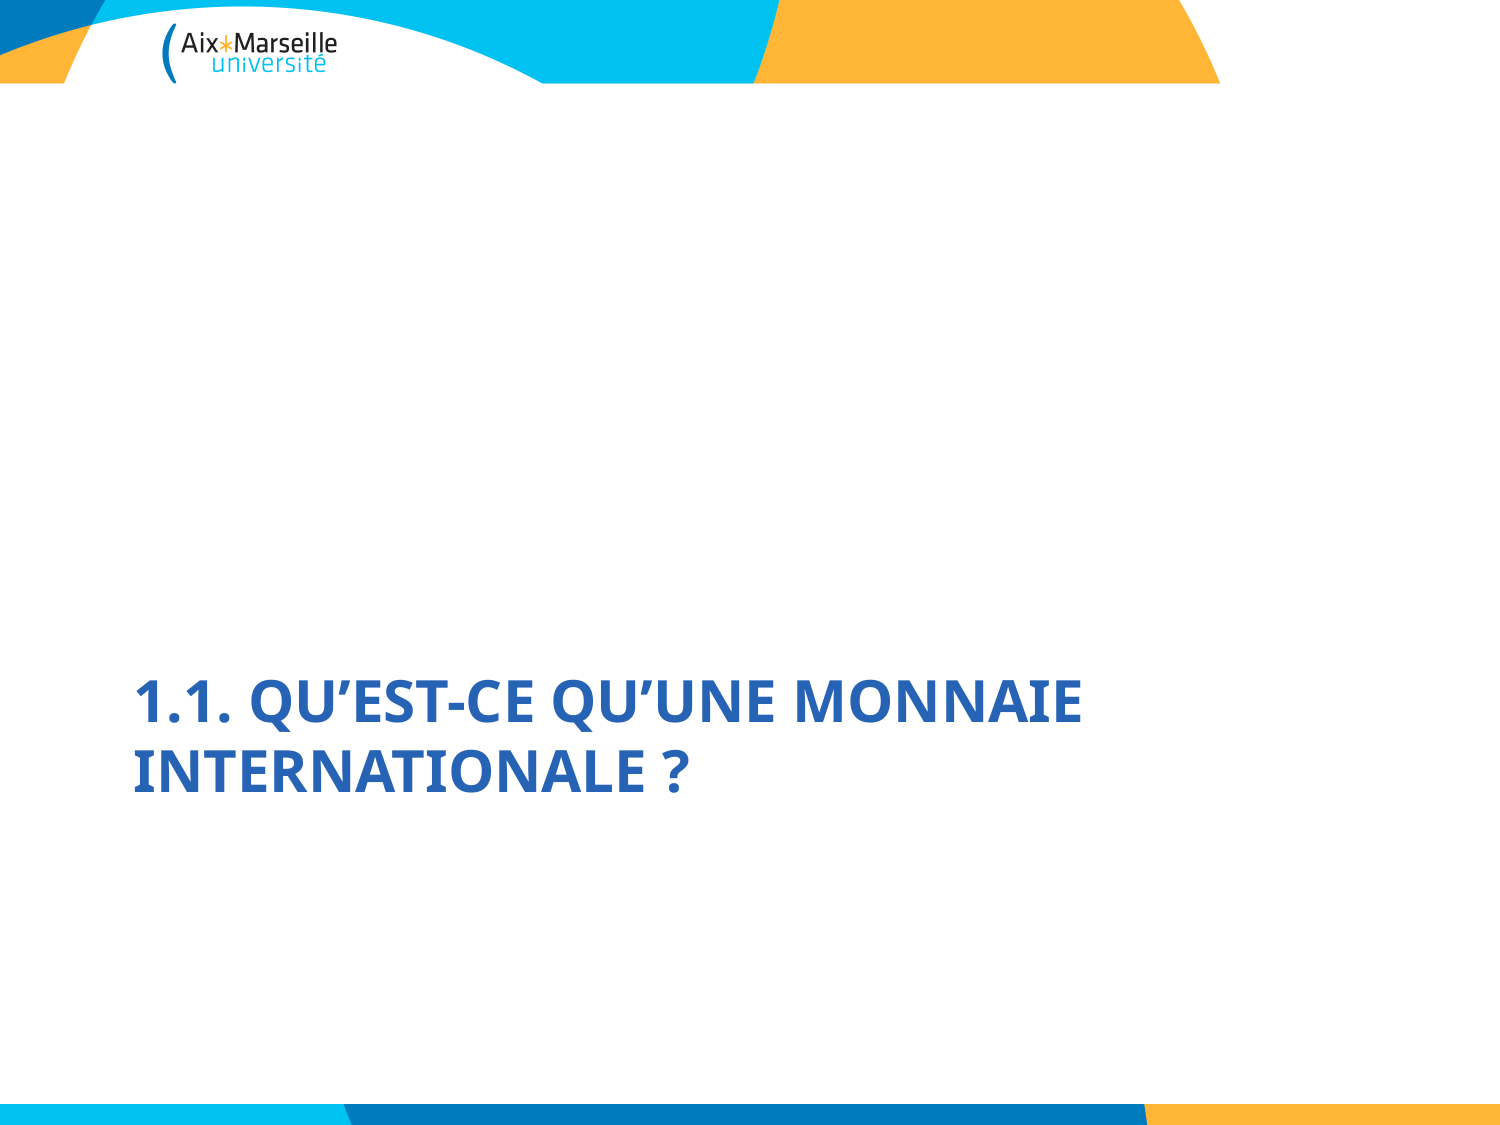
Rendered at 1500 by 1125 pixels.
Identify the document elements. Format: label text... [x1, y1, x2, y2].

title 1.1. Qu’est-ce qu’une monnaie internationale ? [118, 656, 1394, 947]
picture [0, 0, 1500, 1125]
